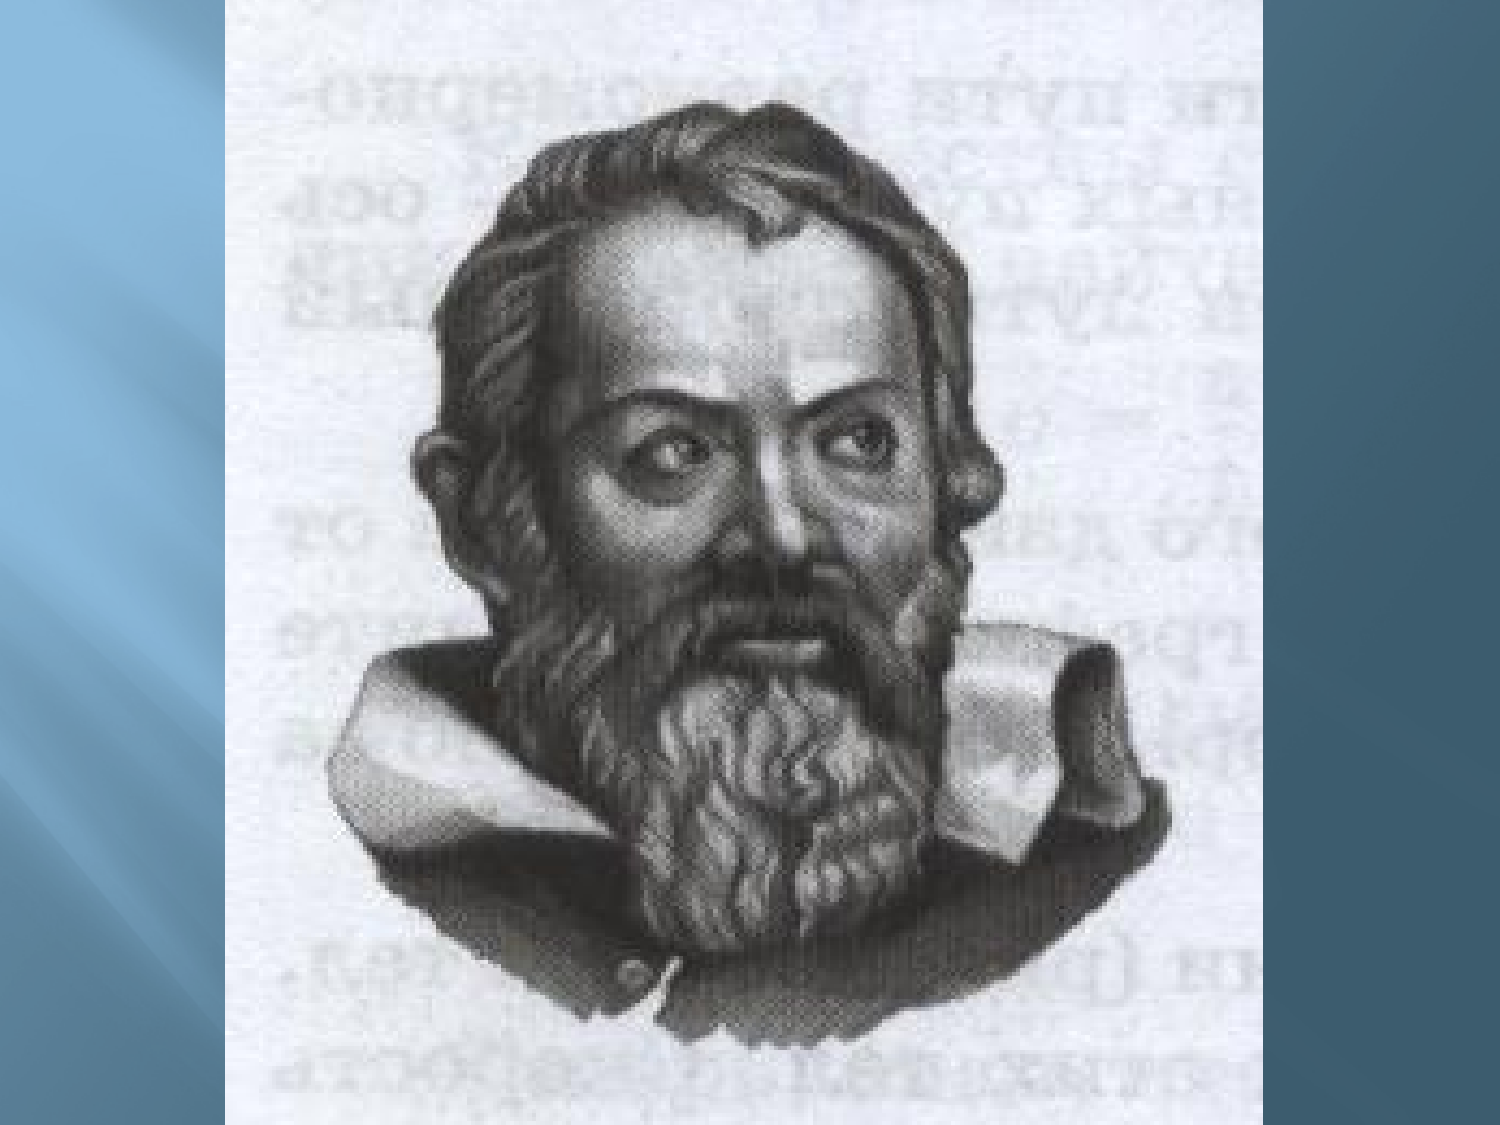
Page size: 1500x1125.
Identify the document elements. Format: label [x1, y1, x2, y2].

picture [224, 0, 1263, 1125]
